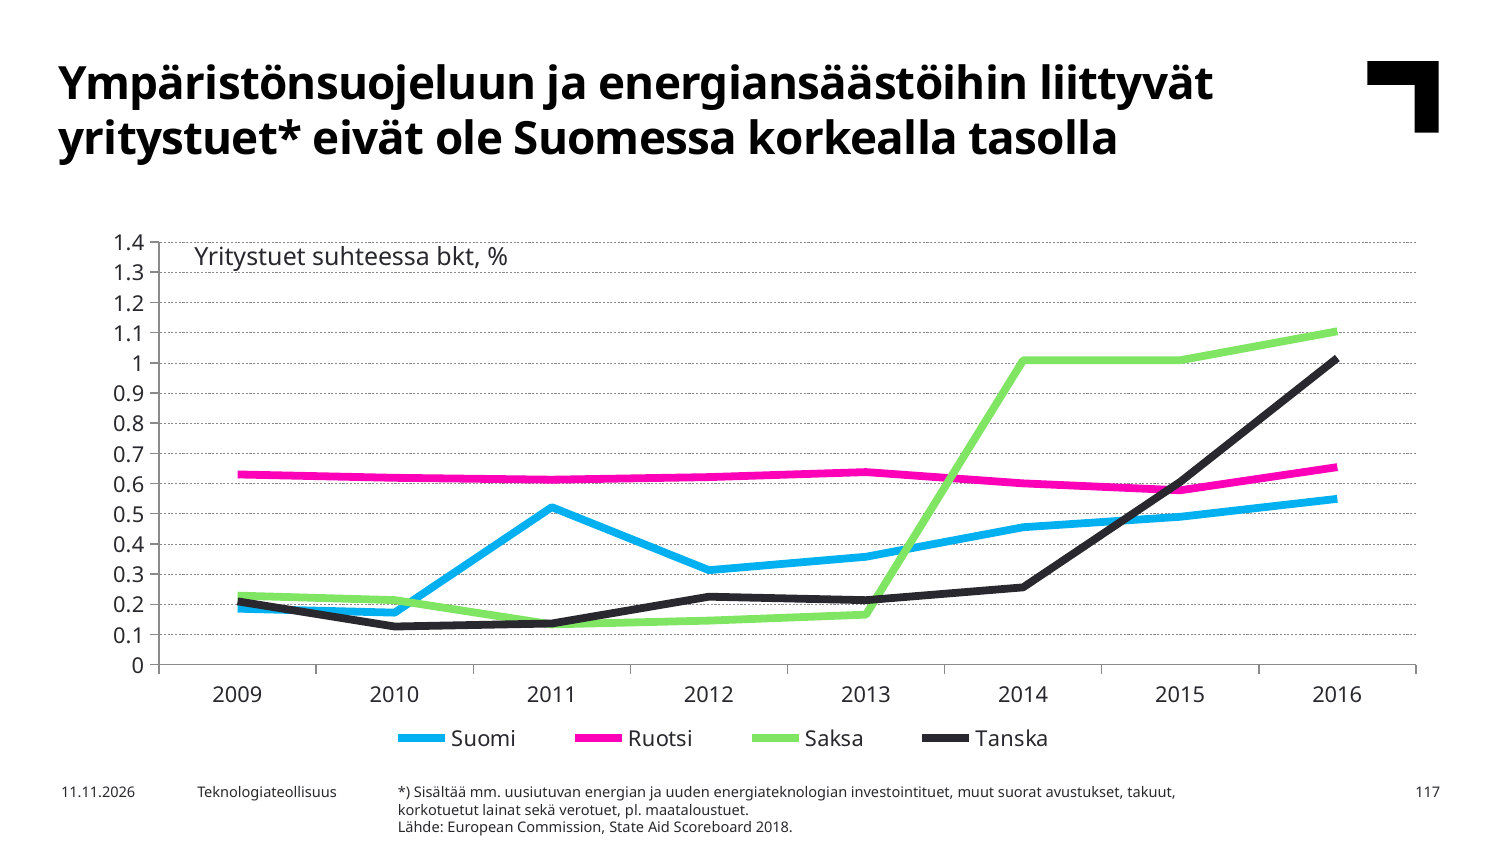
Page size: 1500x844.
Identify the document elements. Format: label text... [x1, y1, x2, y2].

chart [62, 220, 1440, 763]
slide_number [46, 775, 182, 803]
list Ympäristönsuojeluun ja energiansäästöihin liittyvät yritystuet* eivät ole Suomessa korkealla tasolla [41, 46, 1353, 153]
list *) Sisältää mm. uusiutuvan energian ja uuden energiateknologian investointituet, muut suorat avustukset, takuut, korkotuetut lainat sekä verotuet, pl. maataloustuet. Lähde: European Commission, State Aid Scoreboard 2018. [382, 775, 1211, 824]
slide_number 117 [1313, 775, 1456, 803]
footer Teknologiateollisuus [182, 775, 382, 803]
